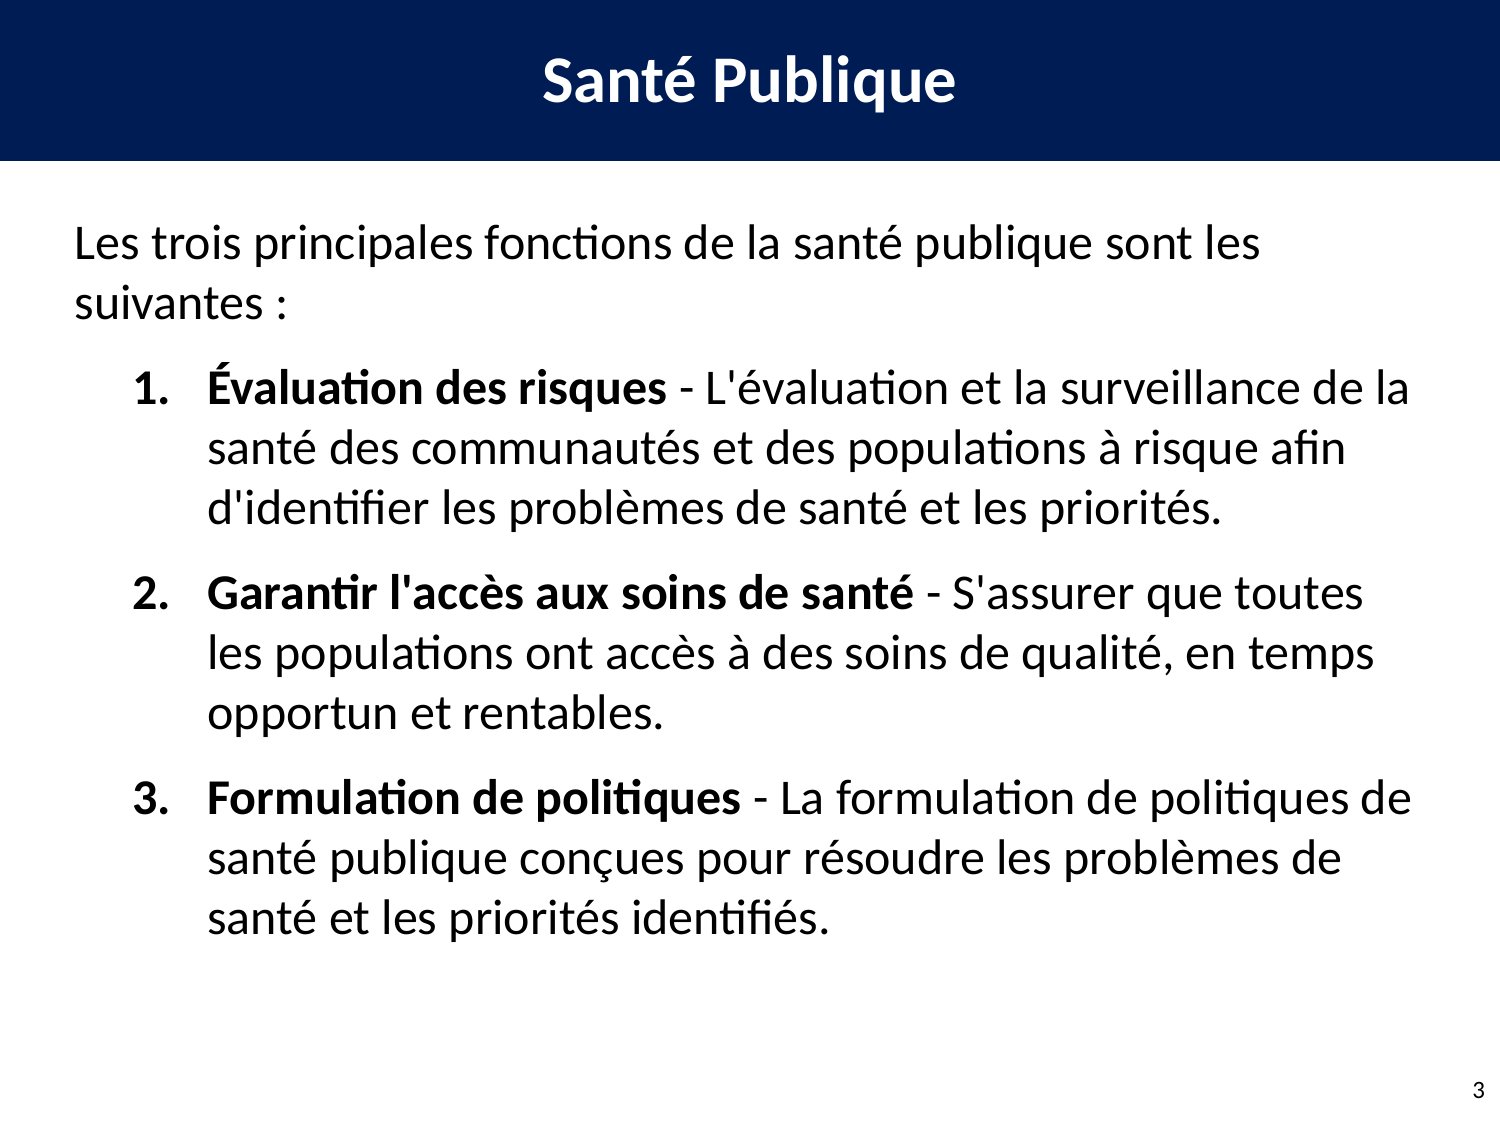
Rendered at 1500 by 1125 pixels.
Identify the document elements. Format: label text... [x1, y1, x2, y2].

text_box Les trois principales fonctions de la santé publique sont les suivantes : Évaluation des risques - L'évaluation et la surveillance de la santé des communautés et des populations à risque afin d'identifier les problèmes de santé et les priorités. Garantir l'accès aux soins de santé - S'assurer que toutes les populations ont accès à des soins de qualité, en temps opportun et rentables. Formulation de politiques - La formulation de politiques de santé publique conçues pour résoudre les problèmes de santé et les priorités identifiés. [60, 201, 1440, 952]
text_box Santé Publique [0, 0, 1500, 161]
slide_number 3 [1162, 1058, 1500, 1119]
